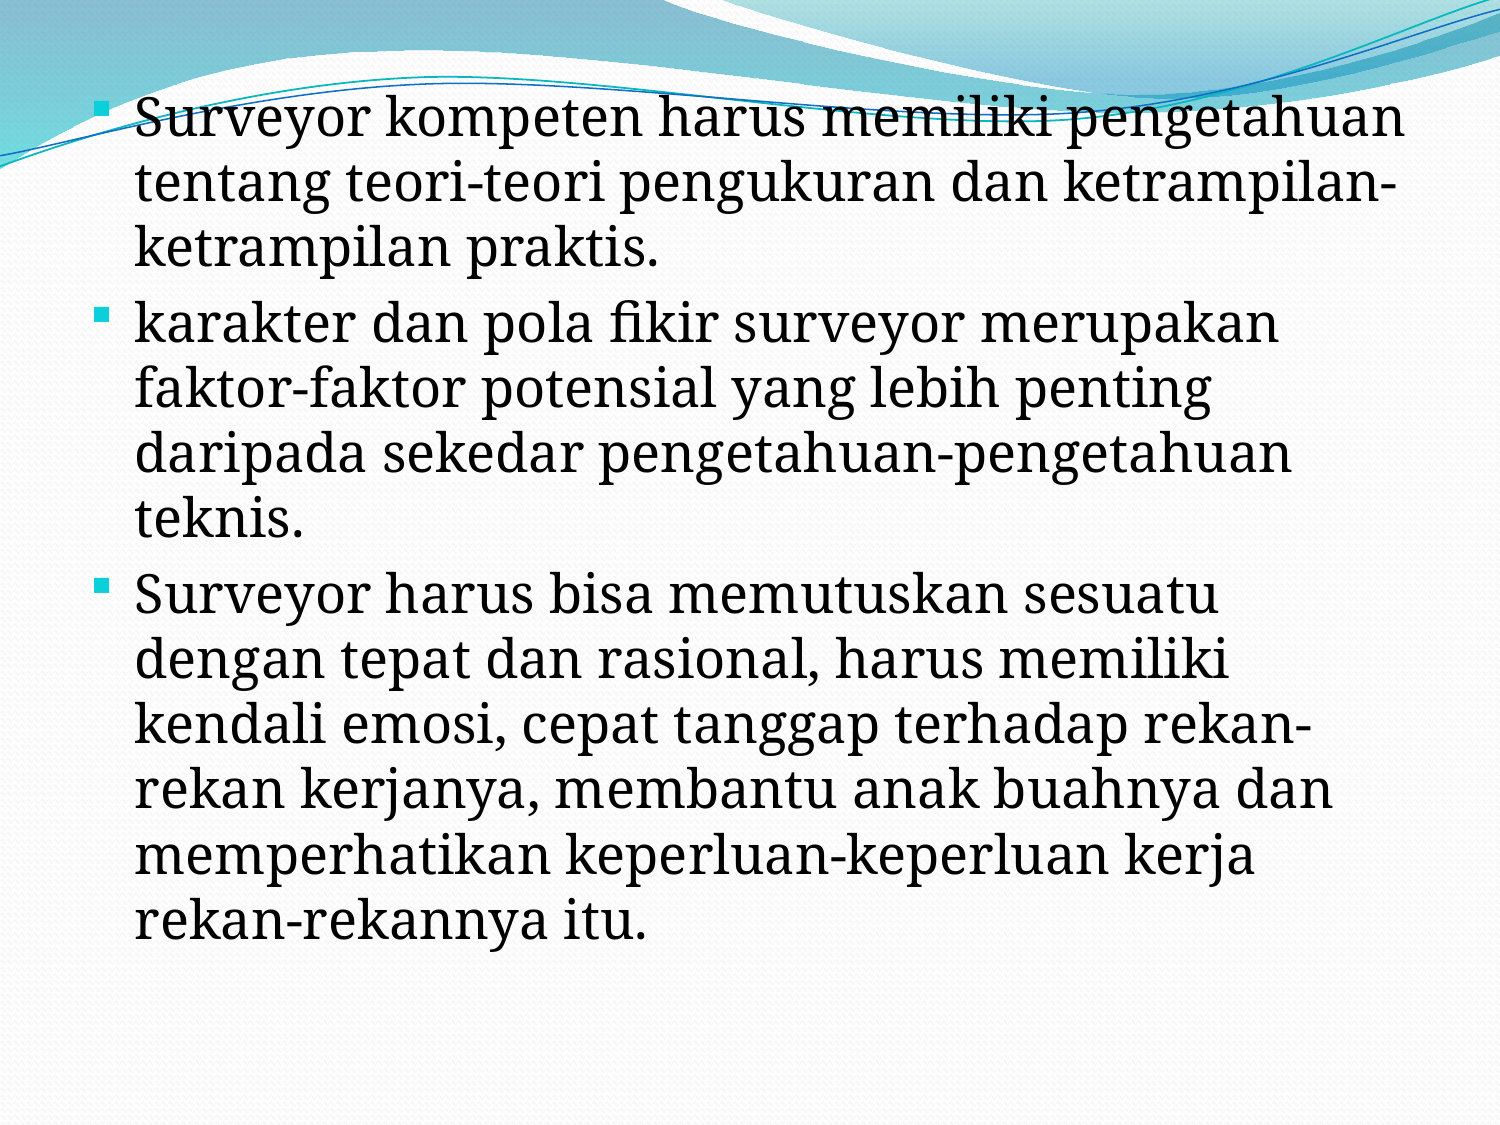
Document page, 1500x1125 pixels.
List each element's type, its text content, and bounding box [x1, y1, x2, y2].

list Surveyor kompeten harus memiliki pengetahuan tentang teori-teori pengukuran dan ketrampilan-ketrampilan praktis. karakter dan pola fikir surveyor merupakan faktor-faktor potensial yang lebih penting daripada sekedar pengetahuan-pengetahuan teknis. Surveyor harus bisa memutuskan sesuatu dengan tepat dan rasional, harus memiliki kendali emosi, cepat tanggap terhadap rekan-rekan kerjanya, membantu anak buahnya dan memperhatikan keperluan-keperluan kerja rekan-rekannya itu. [75, 75, 1425, 1038]
